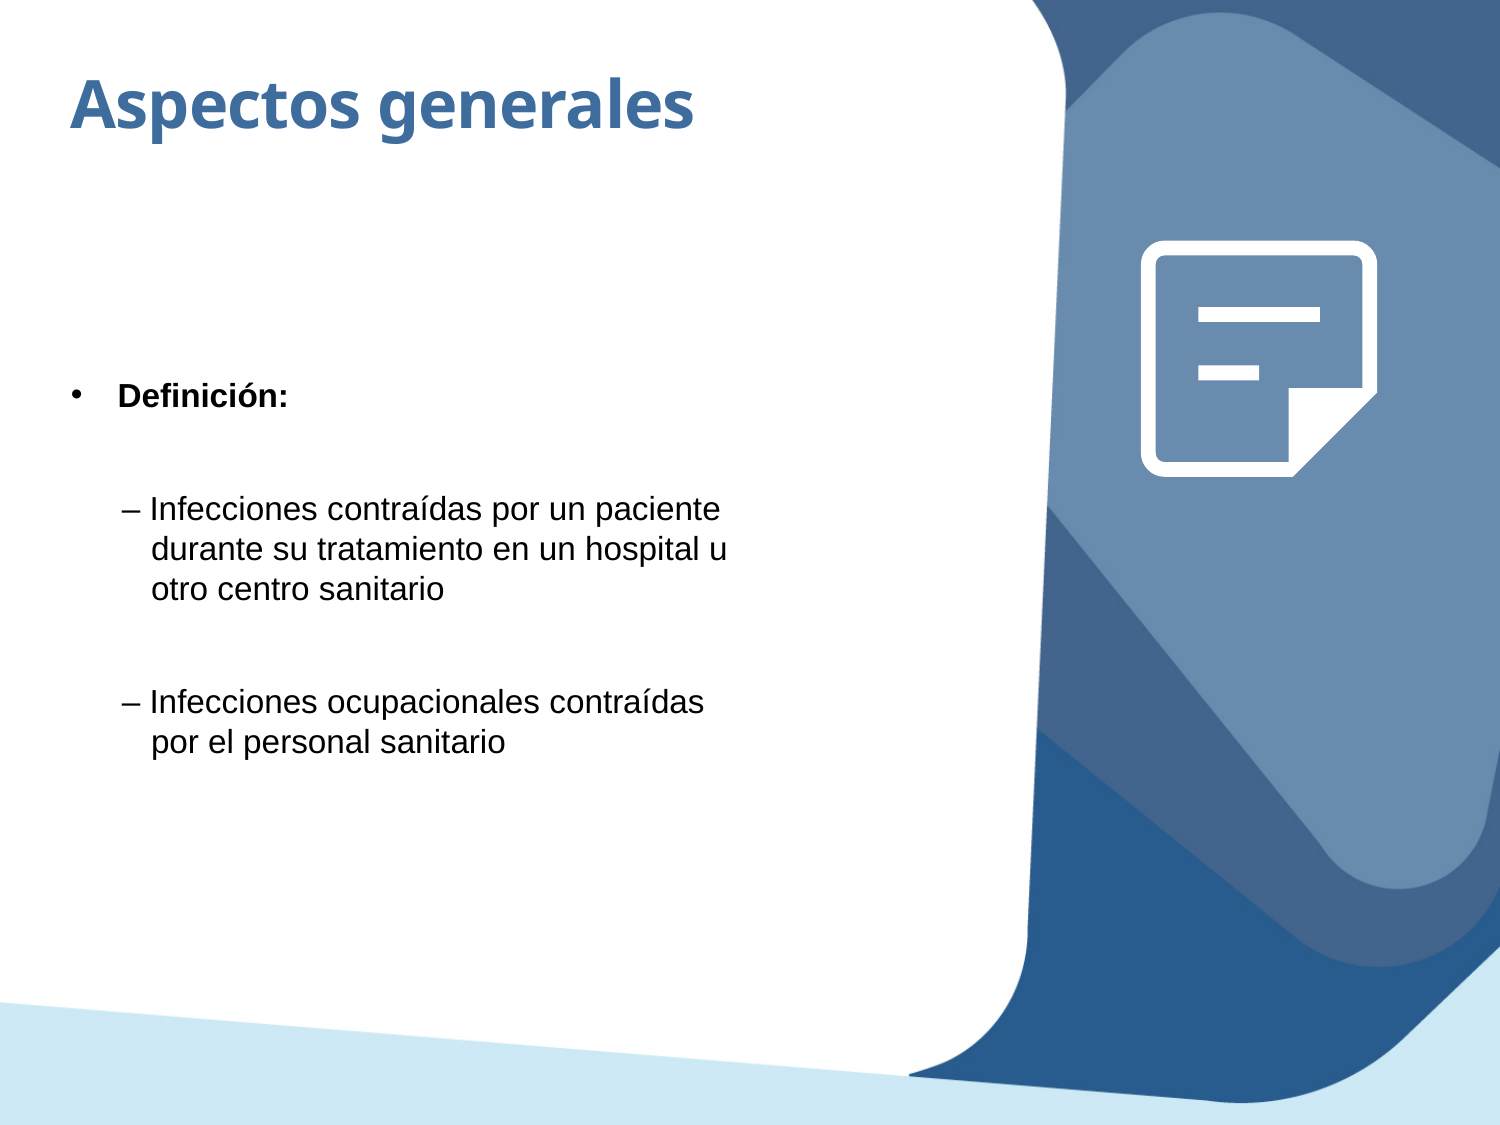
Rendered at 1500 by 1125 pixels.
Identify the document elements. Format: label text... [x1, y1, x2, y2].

text_box Definición: – Infecciones contraídas por un paciente durante su tratamiento en un hospital u otro centro sanitario – Infecciones ocupacionales contraídas por el personal sanitario [70, 143, 750, 1047]
text_box Aspectos generales [70, 62, 1354, 143]
picture [0, 0, 1500, 1125]
text_box [1140, 240, 1378, 477]
